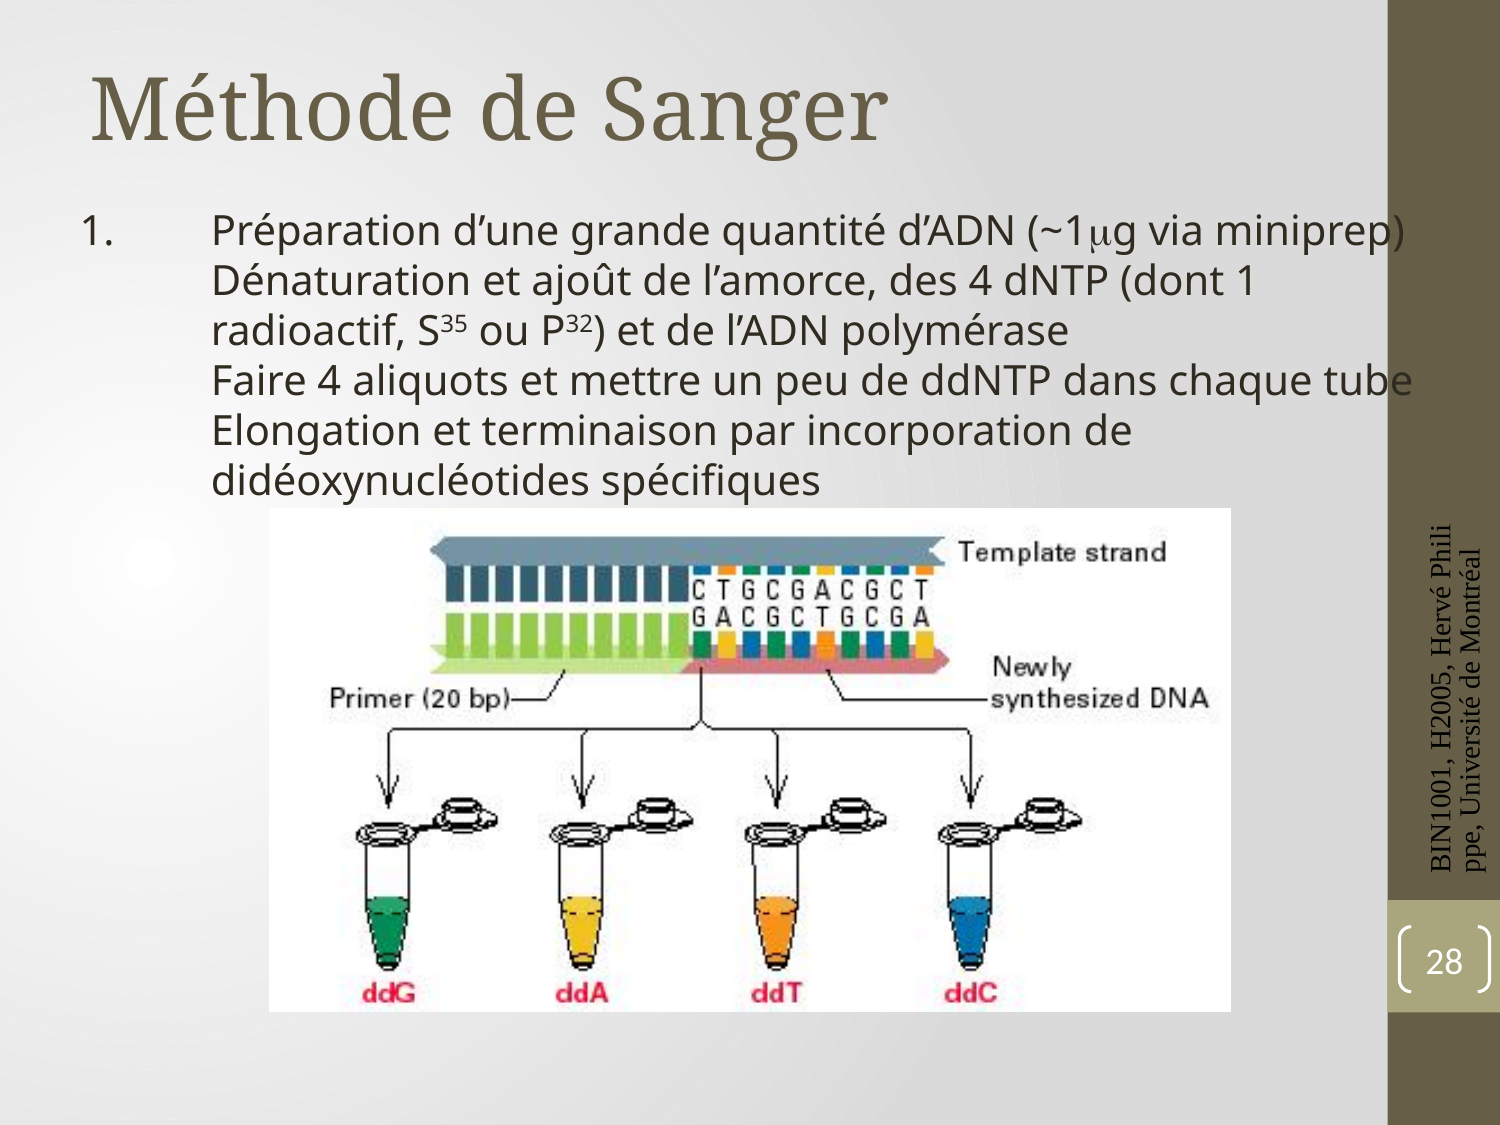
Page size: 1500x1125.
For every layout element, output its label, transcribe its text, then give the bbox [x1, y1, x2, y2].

text_box Méthode de Sanger [74, 45, 1425, 196]
footer BIN1001, H2005, Hervé Philippe, Université de Montréal [1408, 500, 1469, 889]
picture [269, 508, 1231, 1012]
text_box Préparation d’une grande quantité d’ADN (~1mg via miniprep) Dénaturation et ajoût de l’amorce, des 4 dNTP (dont 1 radioactif, S35 ou P32) et de l’ADN polymérase Faire 4 aliquots et mettre un peu de ddNTP dans chaque tube Elongation et terminaison par incorporation de didéoxynucléotides spécifiques [64, 196, 1459, 516]
slide_number 28 [1397, 925, 1492, 994]
